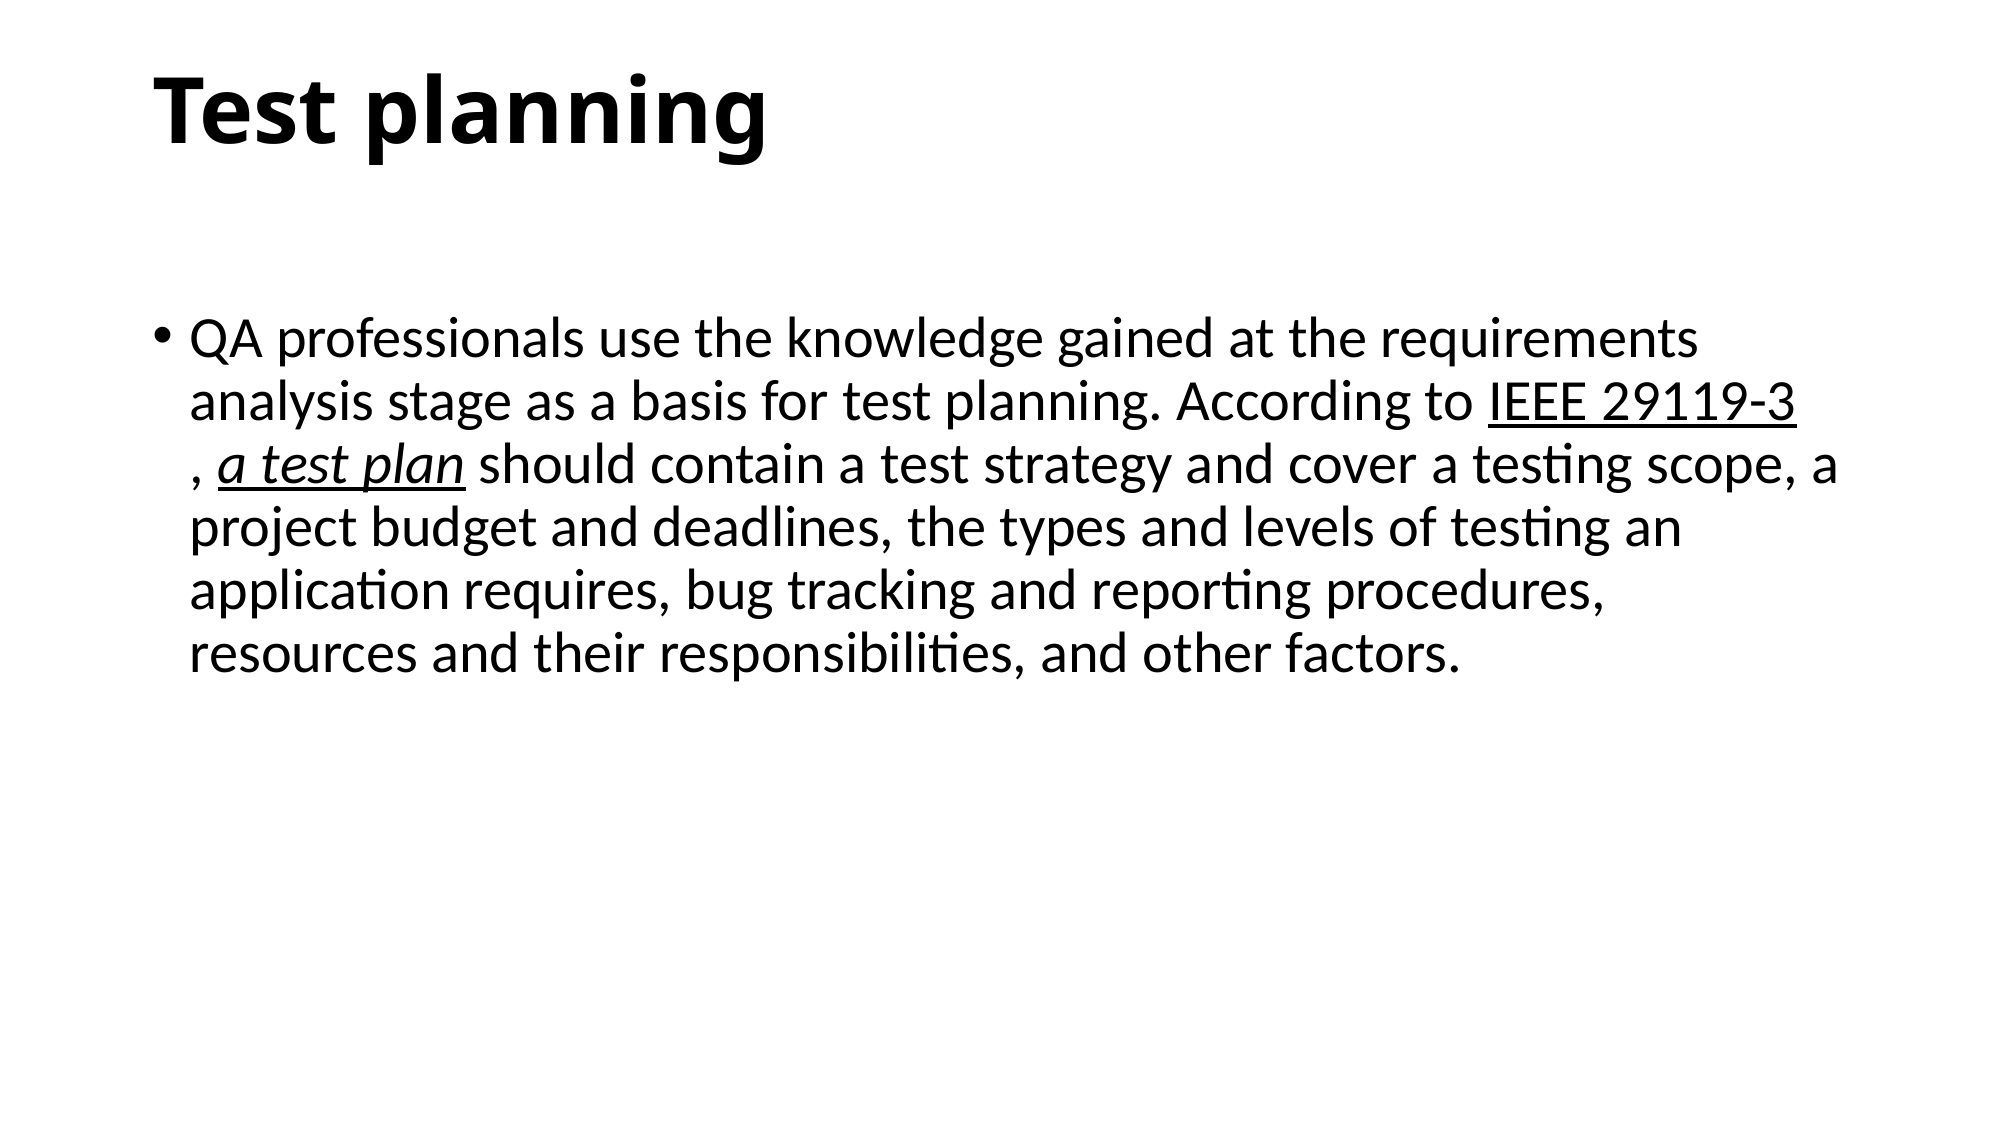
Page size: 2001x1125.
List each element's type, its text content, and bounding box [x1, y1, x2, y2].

list QA professionals use the knowledge gained at the requirements analysis stage as a basis for test planning. According to IEEE 29119-3, a test plan should contain a test strategy and cover a testing scope, a project budget and deadlines, the types and levels of testing an application requires, bug tracking and reporting procedures, resources and their responsibilities, and other factors. [137, 299, 1863, 1014]
title Test planning [137, 59, 1863, 278]
